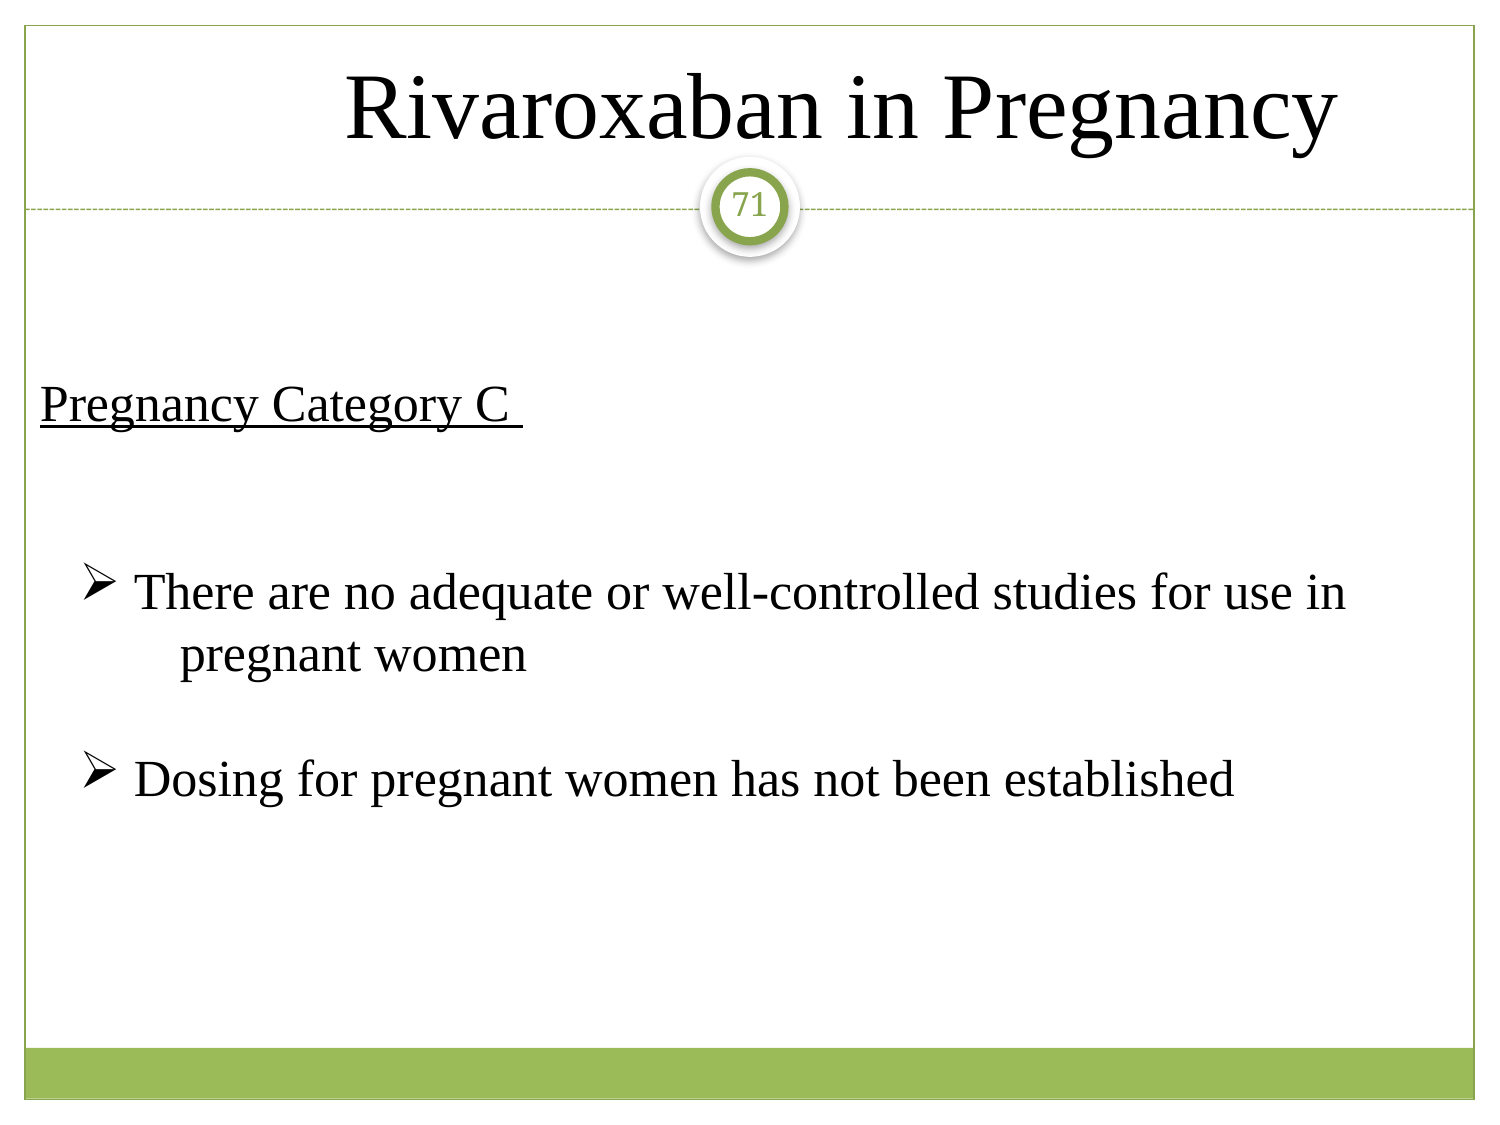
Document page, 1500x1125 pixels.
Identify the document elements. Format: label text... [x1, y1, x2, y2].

slide_number 71 [712, 169, 788, 243]
text_box Rivaroxaban in Pregnancy [329, 37, 1355, 165]
text_box Pregnancy Category C There are no adequate or well-controlled studies for use in pregnant women Dosing for pregnant women has not been established [24, 299, 1500, 815]
